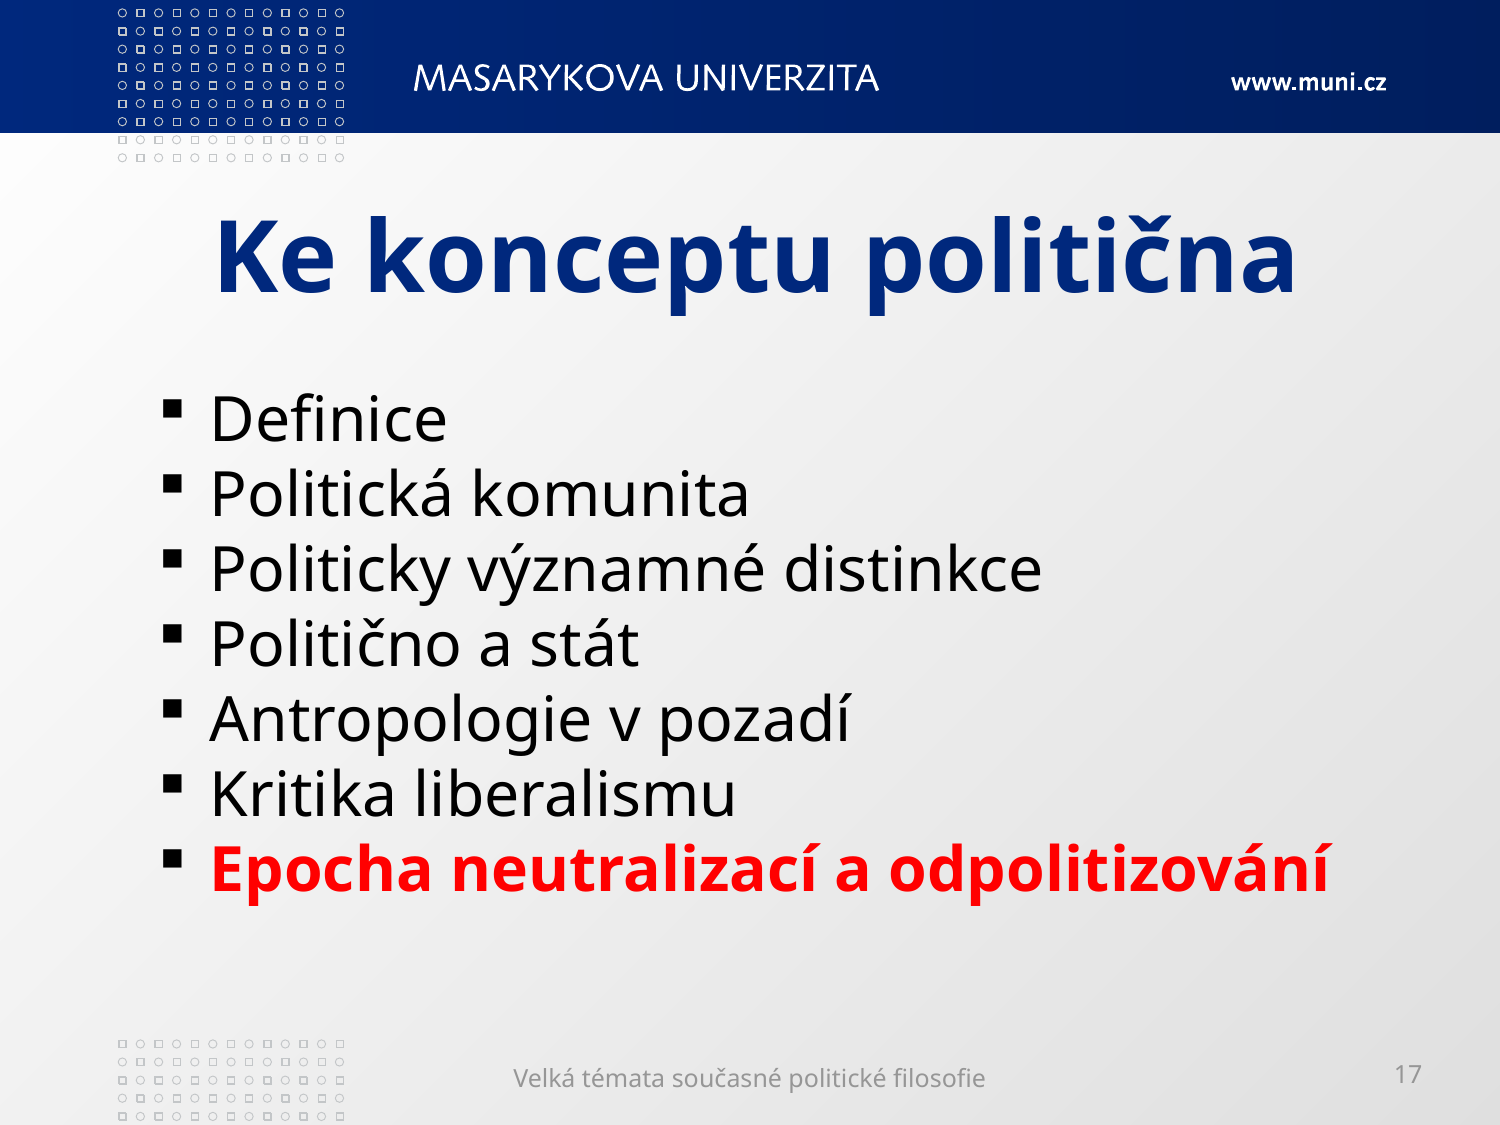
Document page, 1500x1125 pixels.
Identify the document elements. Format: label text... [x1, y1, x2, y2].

footer Velká témata současné politické filosofie [419, 1024, 1081, 1101]
text_box Definice Politická komunita Politicky významné distinkce Politično a stát Antropologie v pozadí Kritika liberalismu Epocha neutralizací a odpolitizování [143, 371, 1420, 911]
slide_number 17 [1124, 1024, 1438, 1101]
title Ke konceptu politična [93, 134, 1420, 321]
